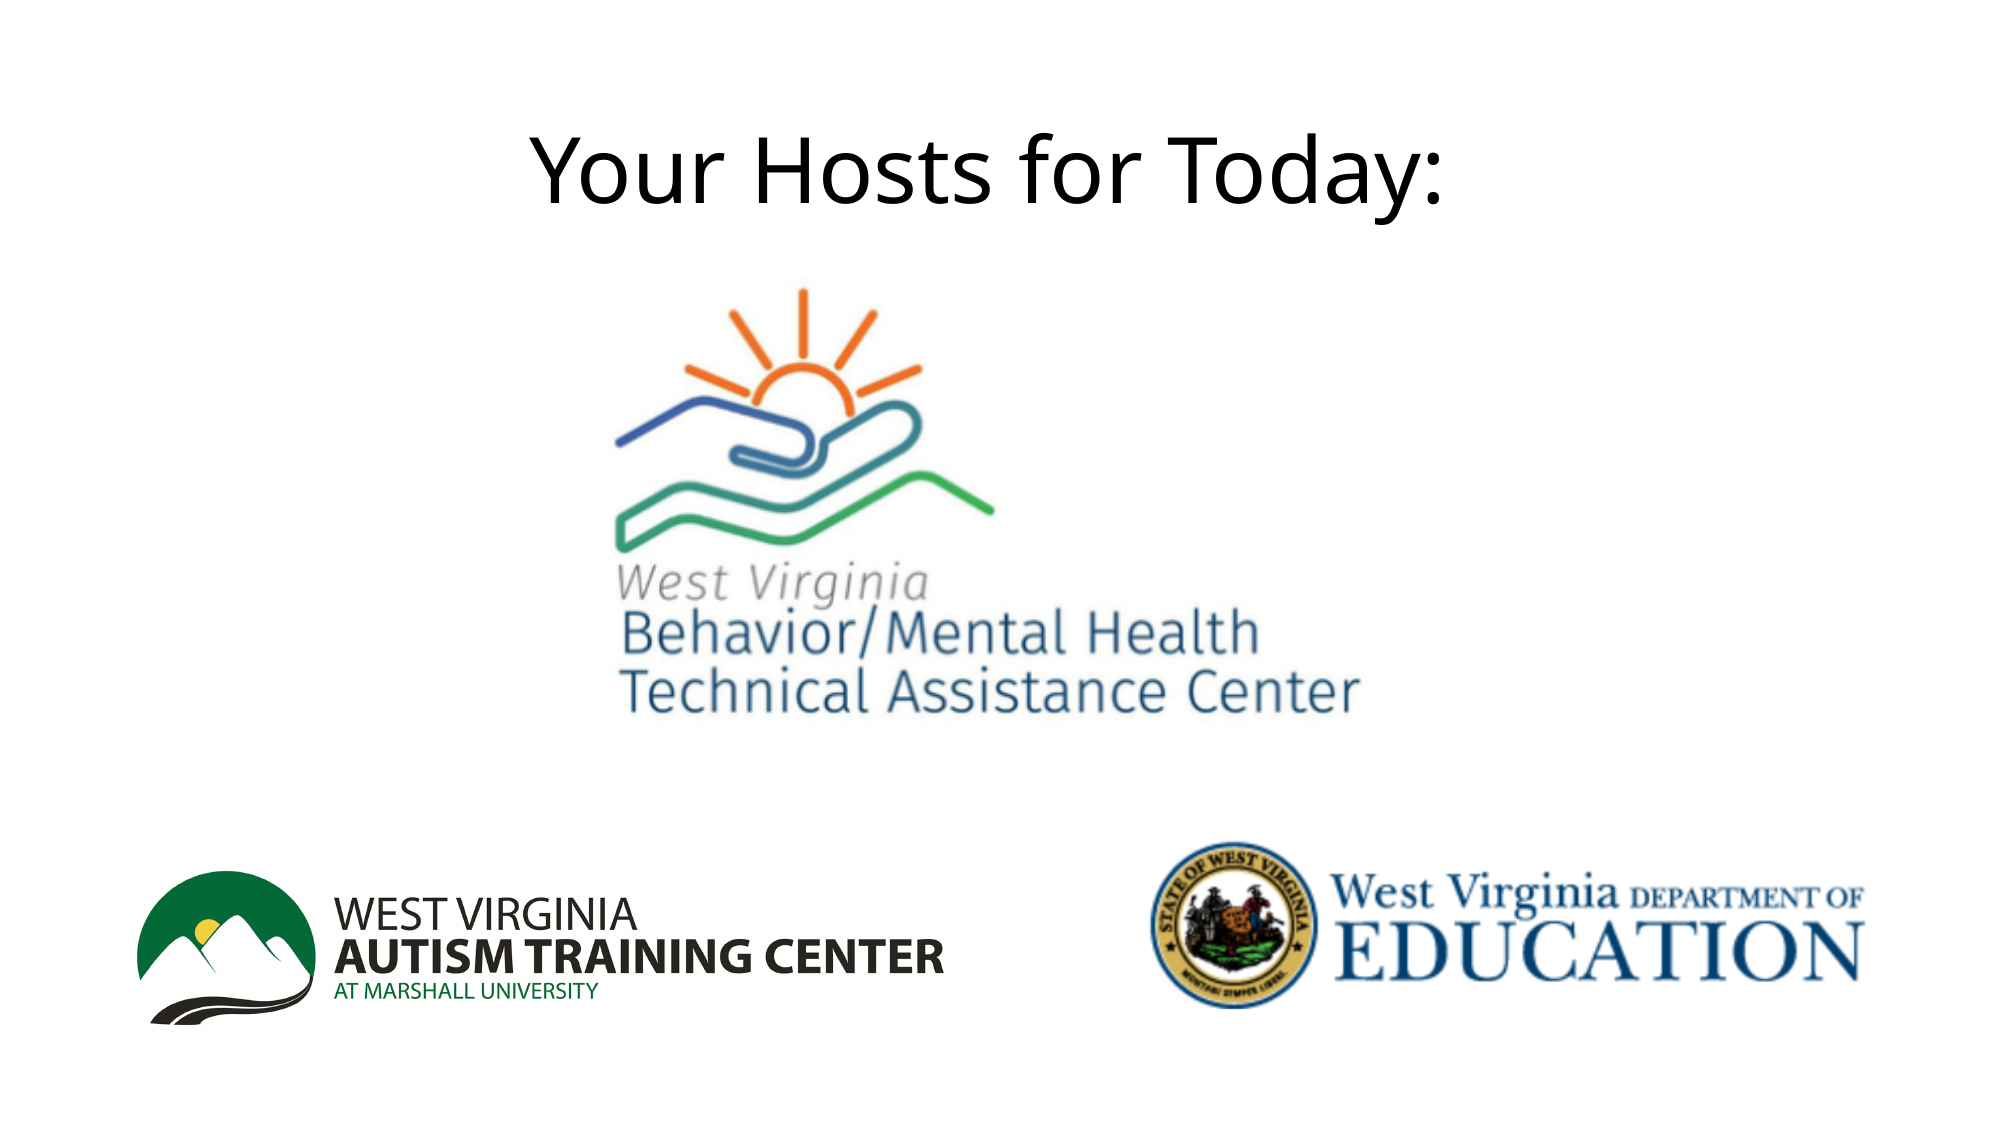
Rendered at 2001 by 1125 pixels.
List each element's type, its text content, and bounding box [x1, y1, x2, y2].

picture [134, 862, 964, 1034]
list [561, 262, 1416, 774]
title Your Hosts for Today: [189, 80, 1810, 268]
picture [1134, 835, 1873, 1012]
